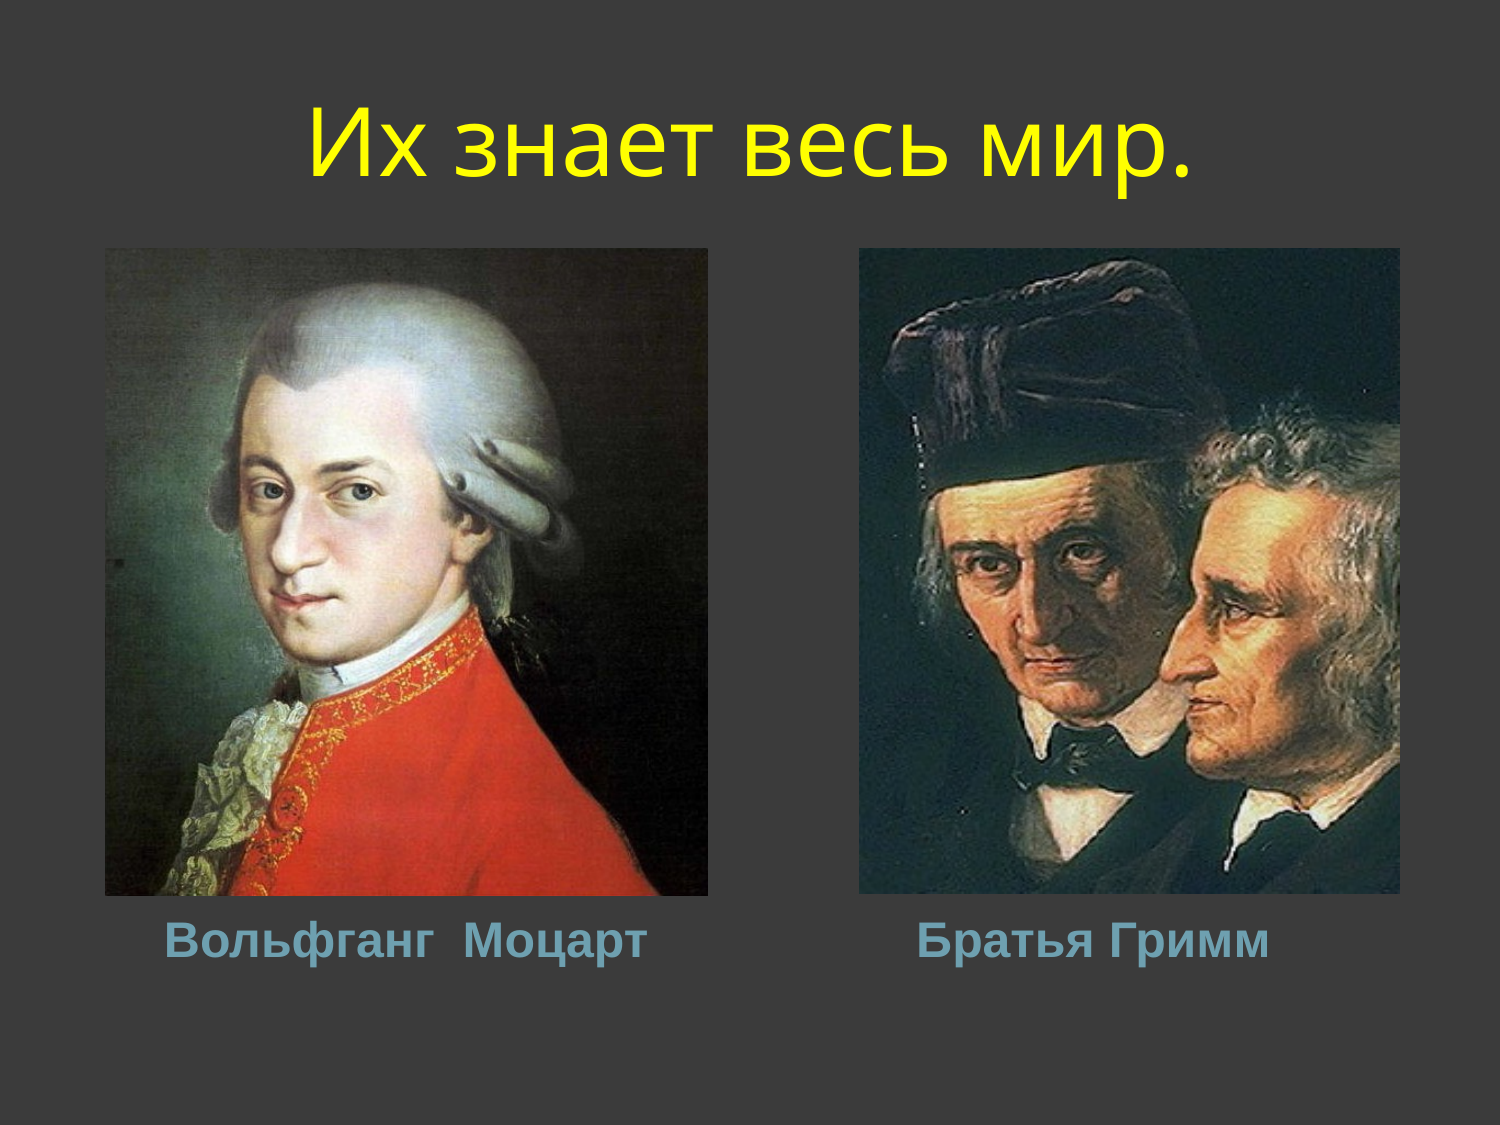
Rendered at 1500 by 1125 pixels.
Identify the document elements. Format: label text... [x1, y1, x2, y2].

list Братья Гримм [761, 900, 1425, 1038]
list Вольфганг Моцарт [75, 900, 738, 1038]
title Их знает весь мир. [75, 44, 1425, 233]
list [859, 248, 1400, 894]
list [104, 248, 708, 896]
